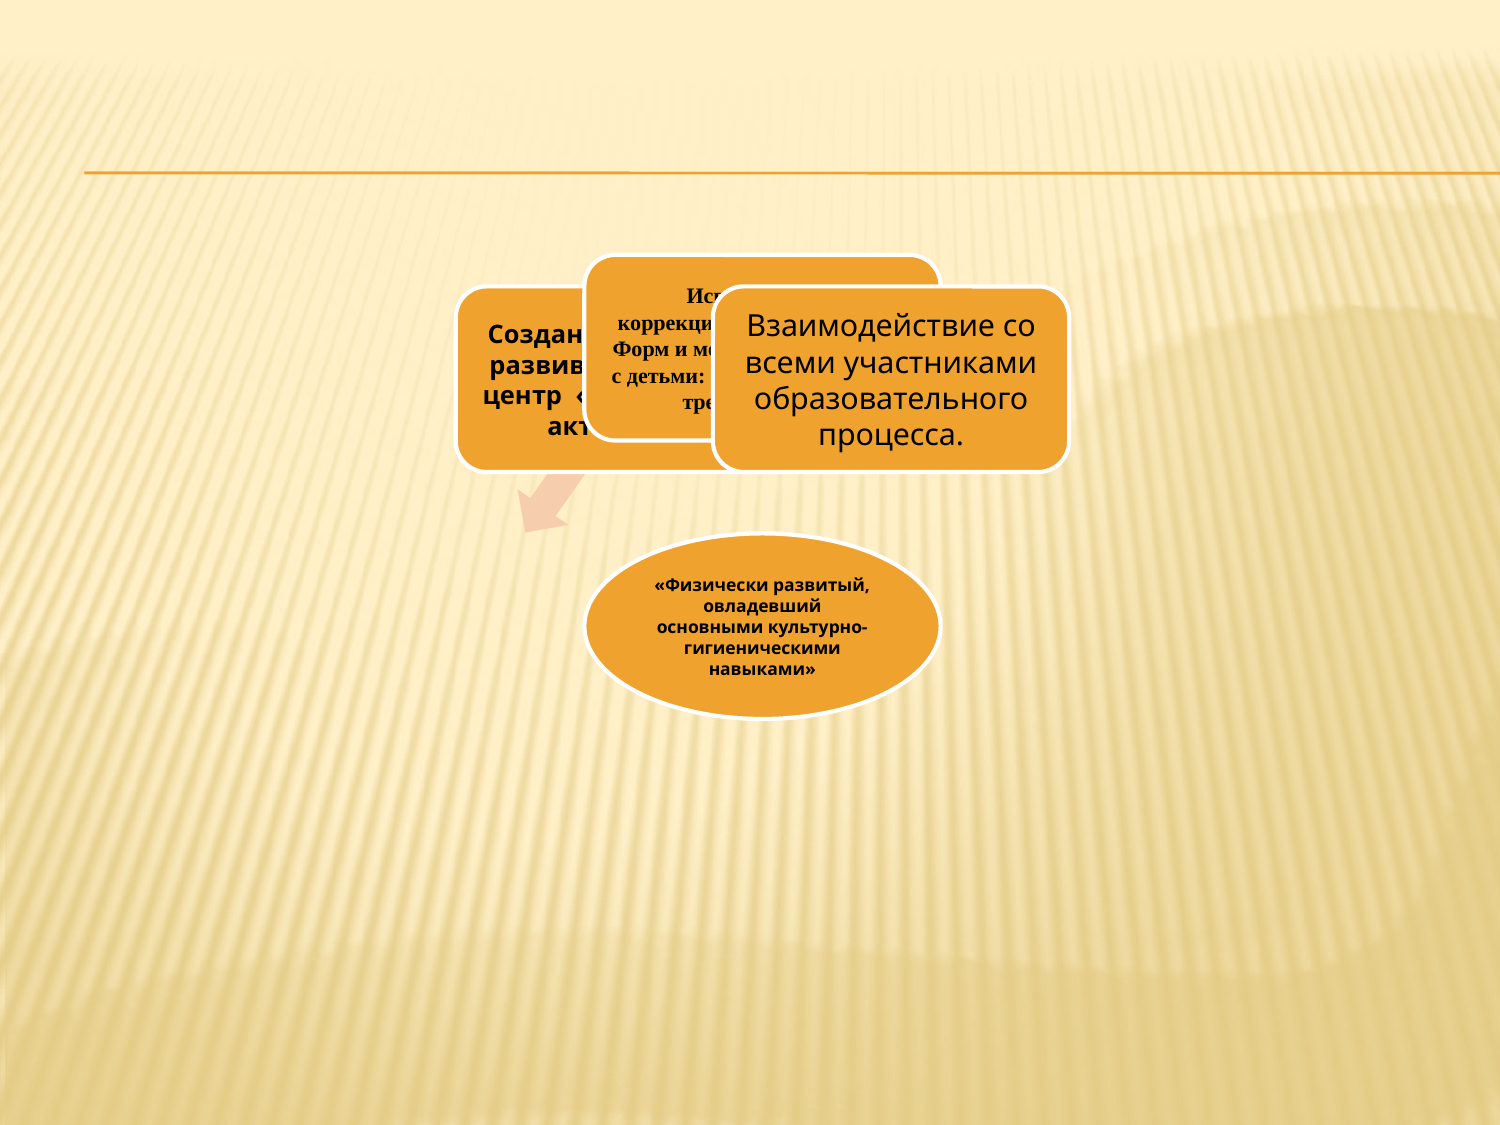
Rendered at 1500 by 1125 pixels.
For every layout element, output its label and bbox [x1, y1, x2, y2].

list [49, 254, 1476, 998]
